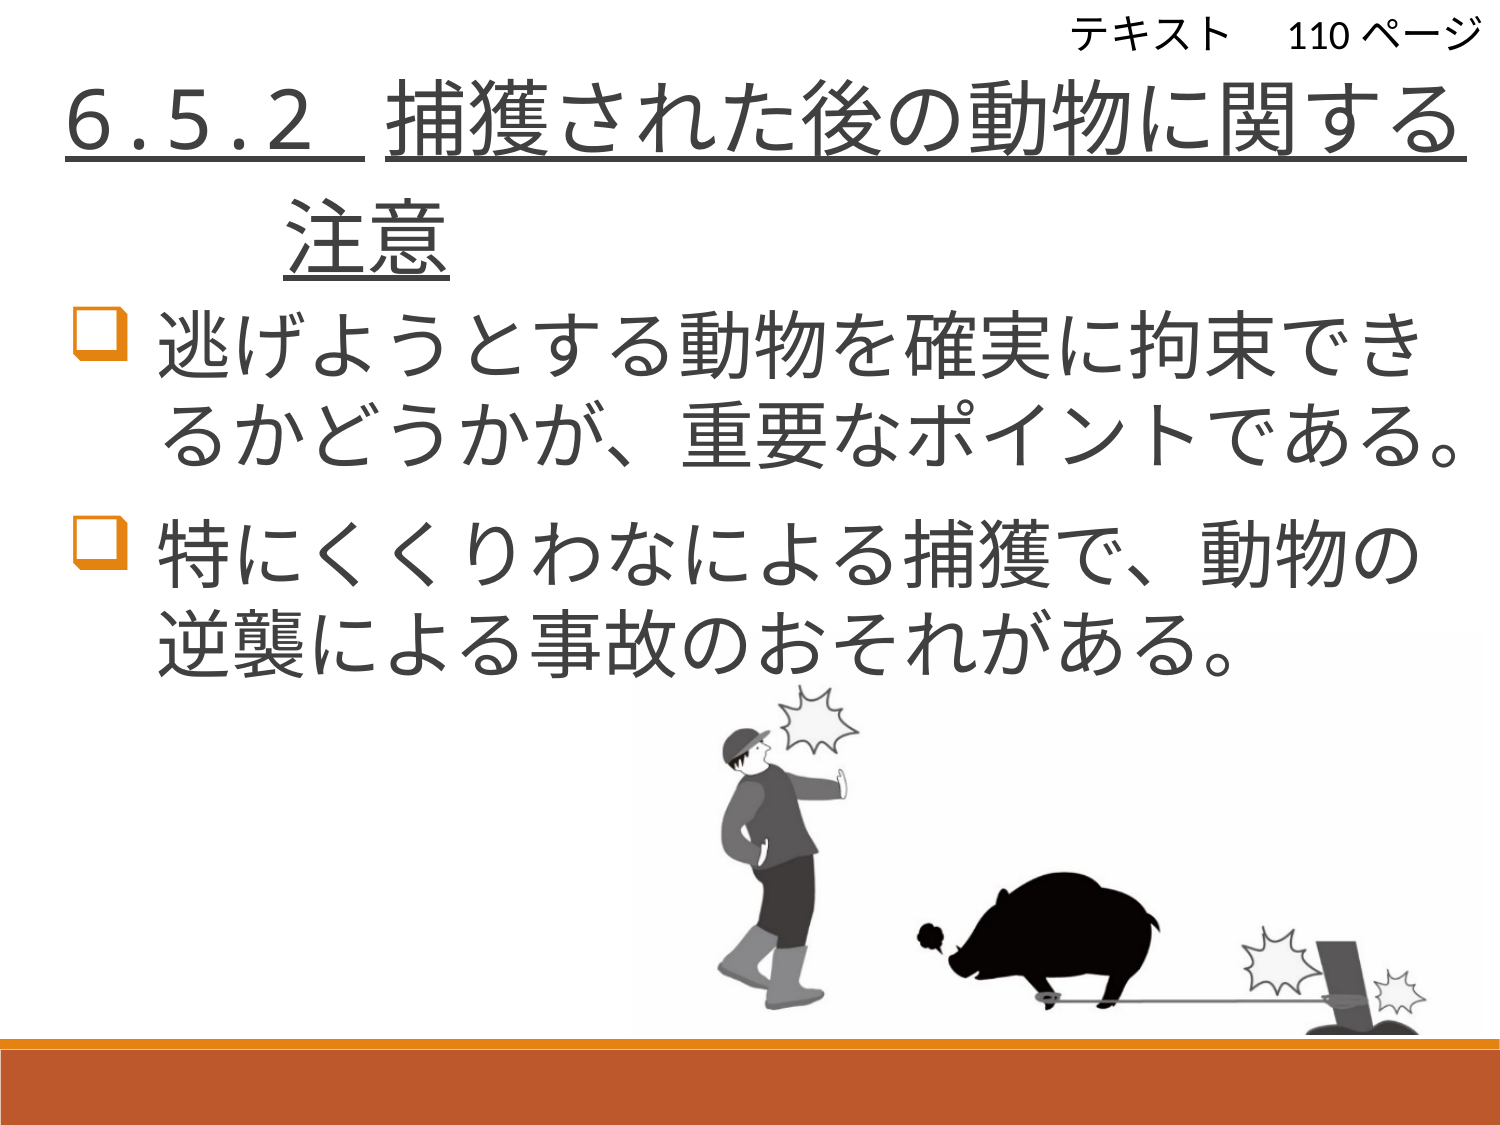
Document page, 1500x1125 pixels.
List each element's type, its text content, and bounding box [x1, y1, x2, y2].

text_box テキスト 110ページ [998, 0, 1500, 65]
text_box 逃げようとする動物を確実に拘束できるかどうかが、重要なポイントである。 特にくくりわなによる捕獲で、動物の逆襲による事故のおそれがある。 [53, 290, 1470, 988]
picture [630, 632, 1484, 1036]
text_box 6.5.2 捕獲された後の動物に関する 注意 [0, 70, 1500, 294]
